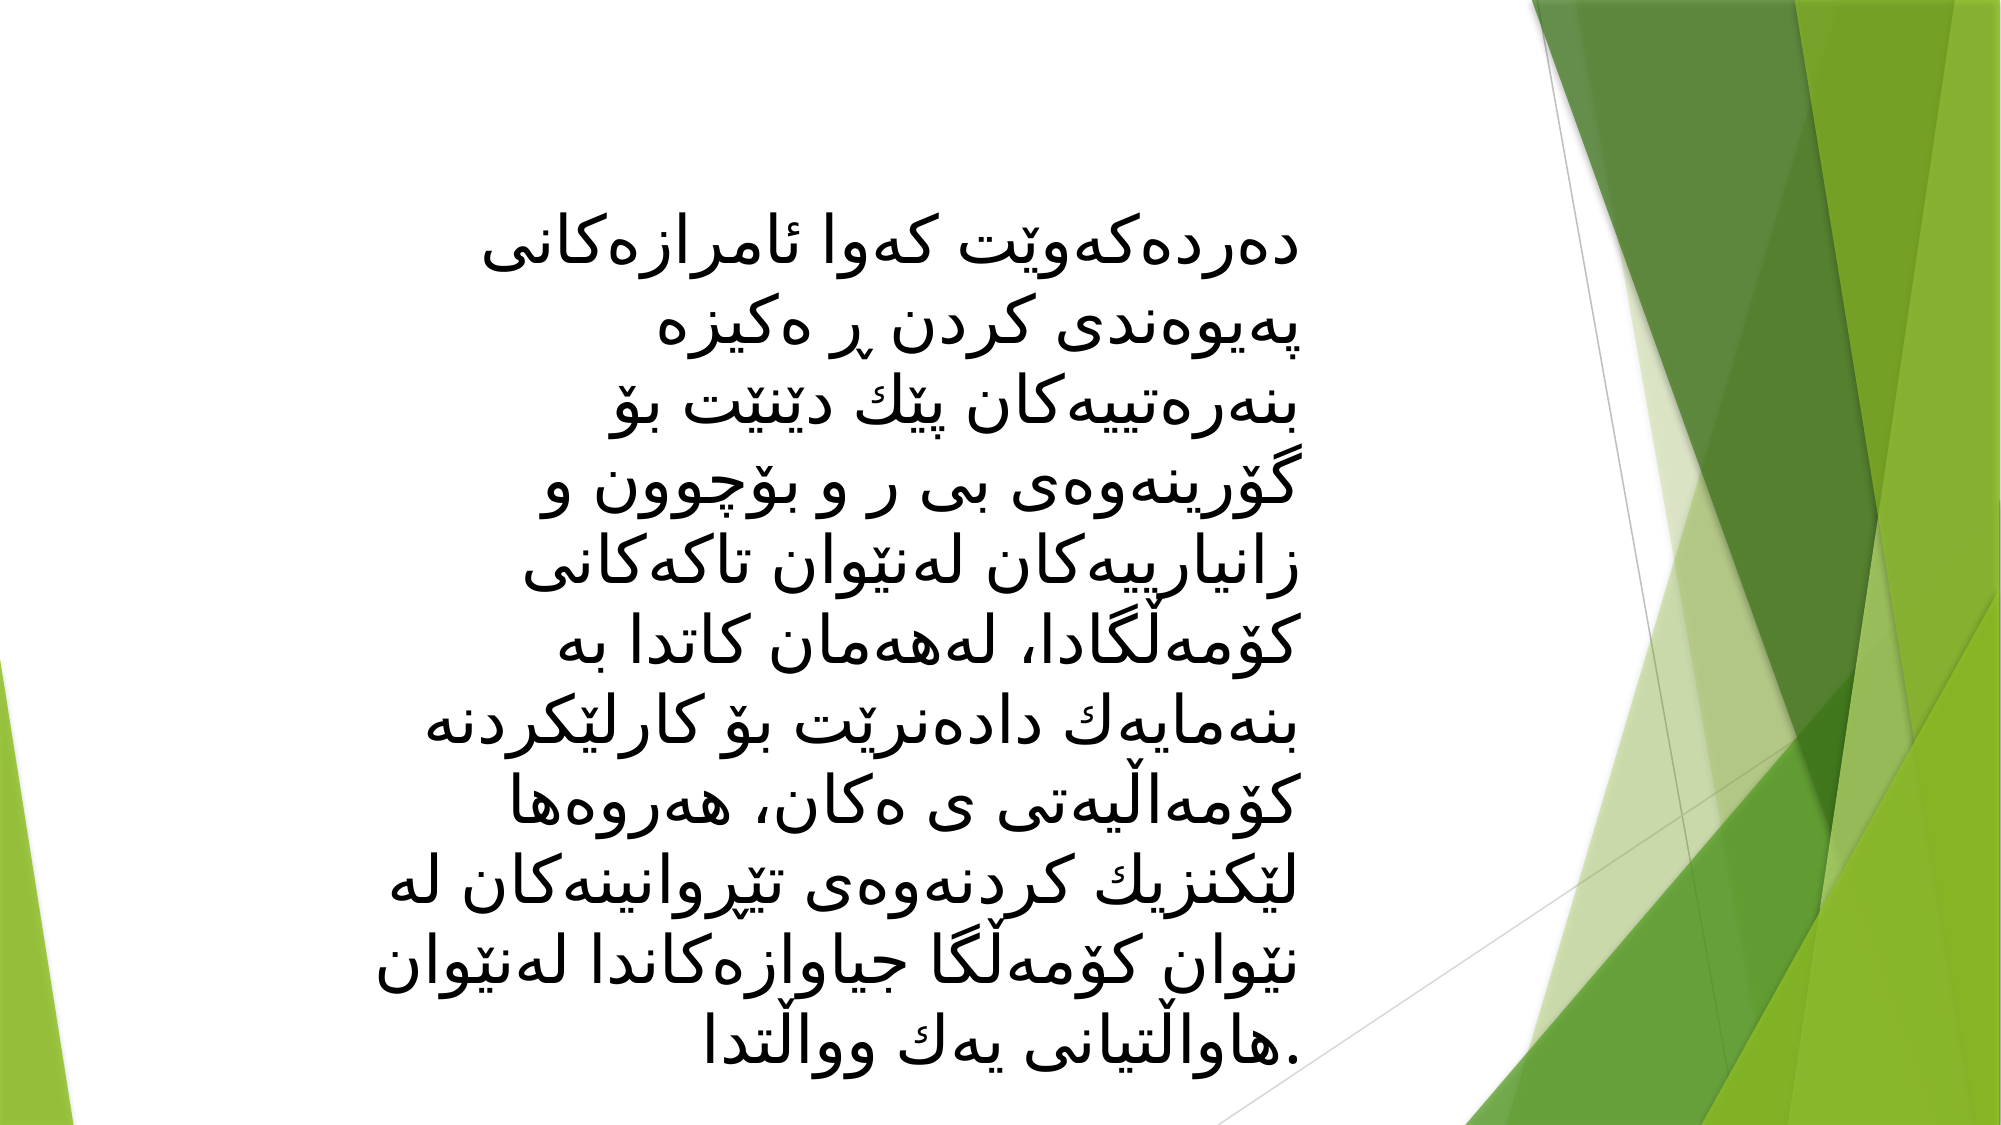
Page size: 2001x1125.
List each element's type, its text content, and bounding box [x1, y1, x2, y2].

text_box دەردەكەوێت كەوا ئامرازەکانی پەیوەندی كردن ڕ ەكیزە بنەرەتییەکان پێك دێنێت بۆ گۆرینەوەی بی ر و بۆچوون و زانیارییەكان لەنێوان تاكەكانی كۆمەڵگادا، لەهەمان كاتدا بە بنەمایەك دادەنرێت بۆ كارلێكردنە كۆمەاڵیەتی ی ەكان، هەروەها لێكنزیك كردنەوەی تێڕوانینەكان لە نێوان كۆمەڵگا جیاوازەكاندا لەنێوان هاواڵتیانی یەك وواڵتدا. [314, 189, 1317, 1084]
